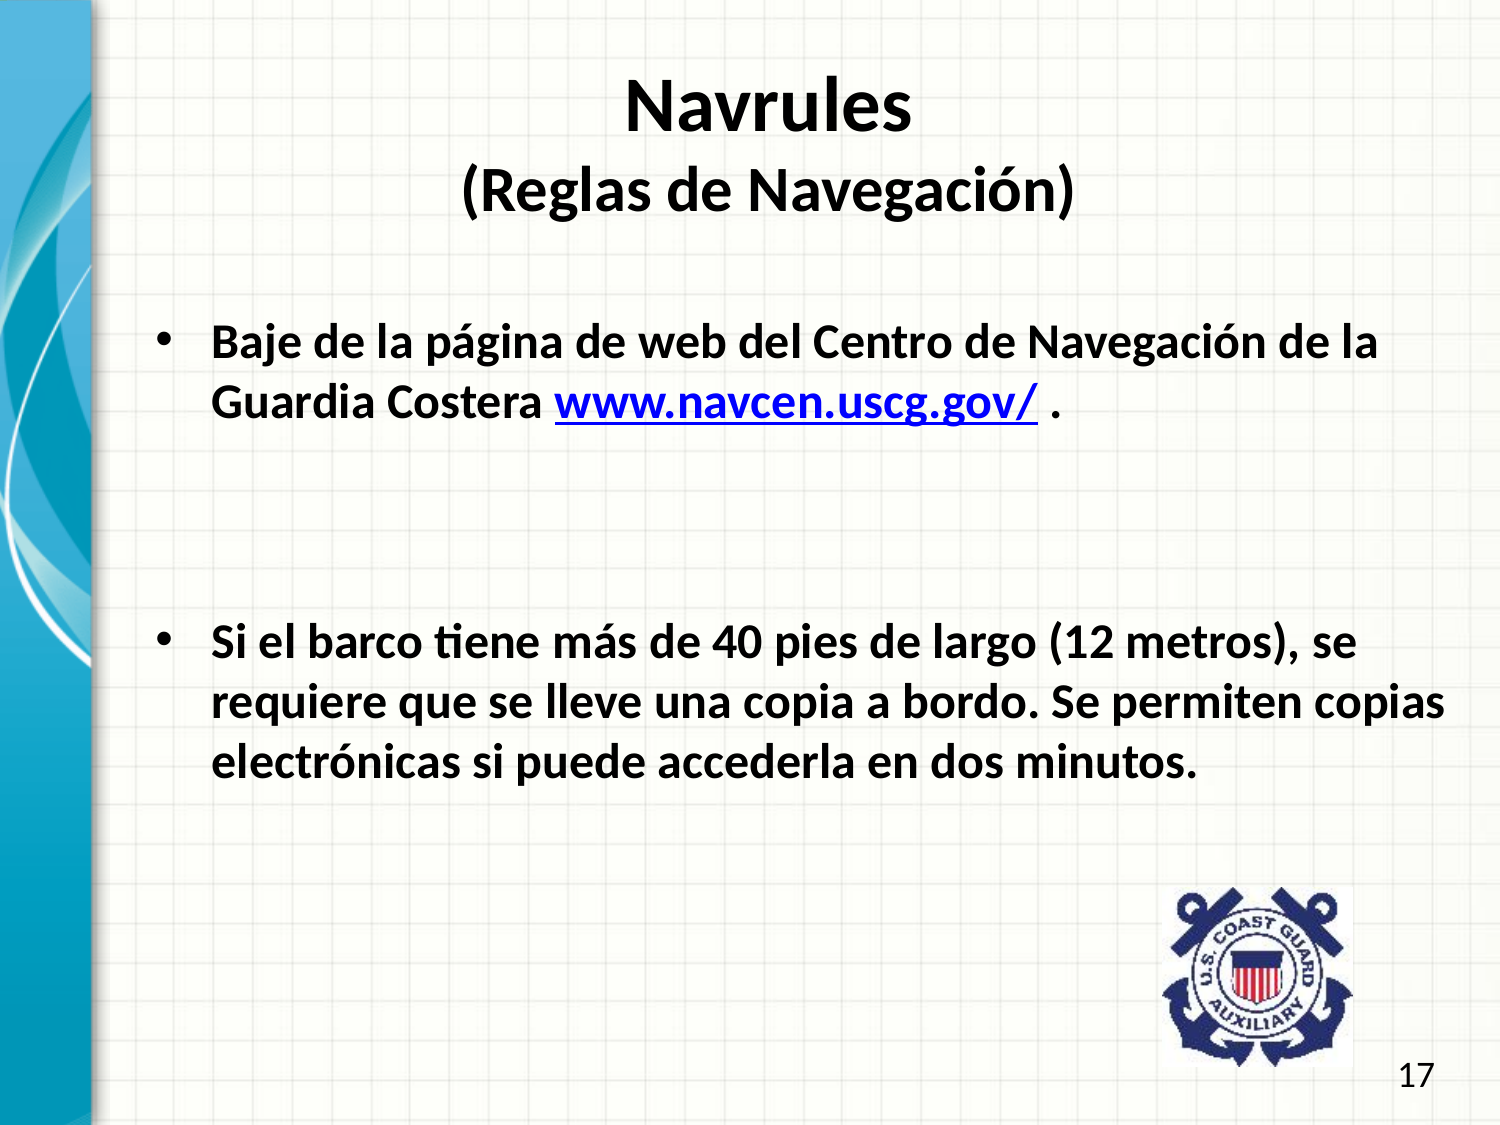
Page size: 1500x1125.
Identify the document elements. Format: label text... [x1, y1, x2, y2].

slide_number 17 [1100, 1042, 1450, 1103]
text_box Baje de la página de web del Centro de Navegación de la Guardia Costera www.navcen.uscg.gov/ . Si el barco tiene más de 40 pies de largo (12 metros), se requiere que se lleve una copia a bordo. Se permiten copias electrónicas si puede accederla en dos minutos. [140, 301, 1472, 856]
title Navrules (Reglas de Navegación) [324, 45, 1214, 233]
picture [0, 0, 1500, 1125]
